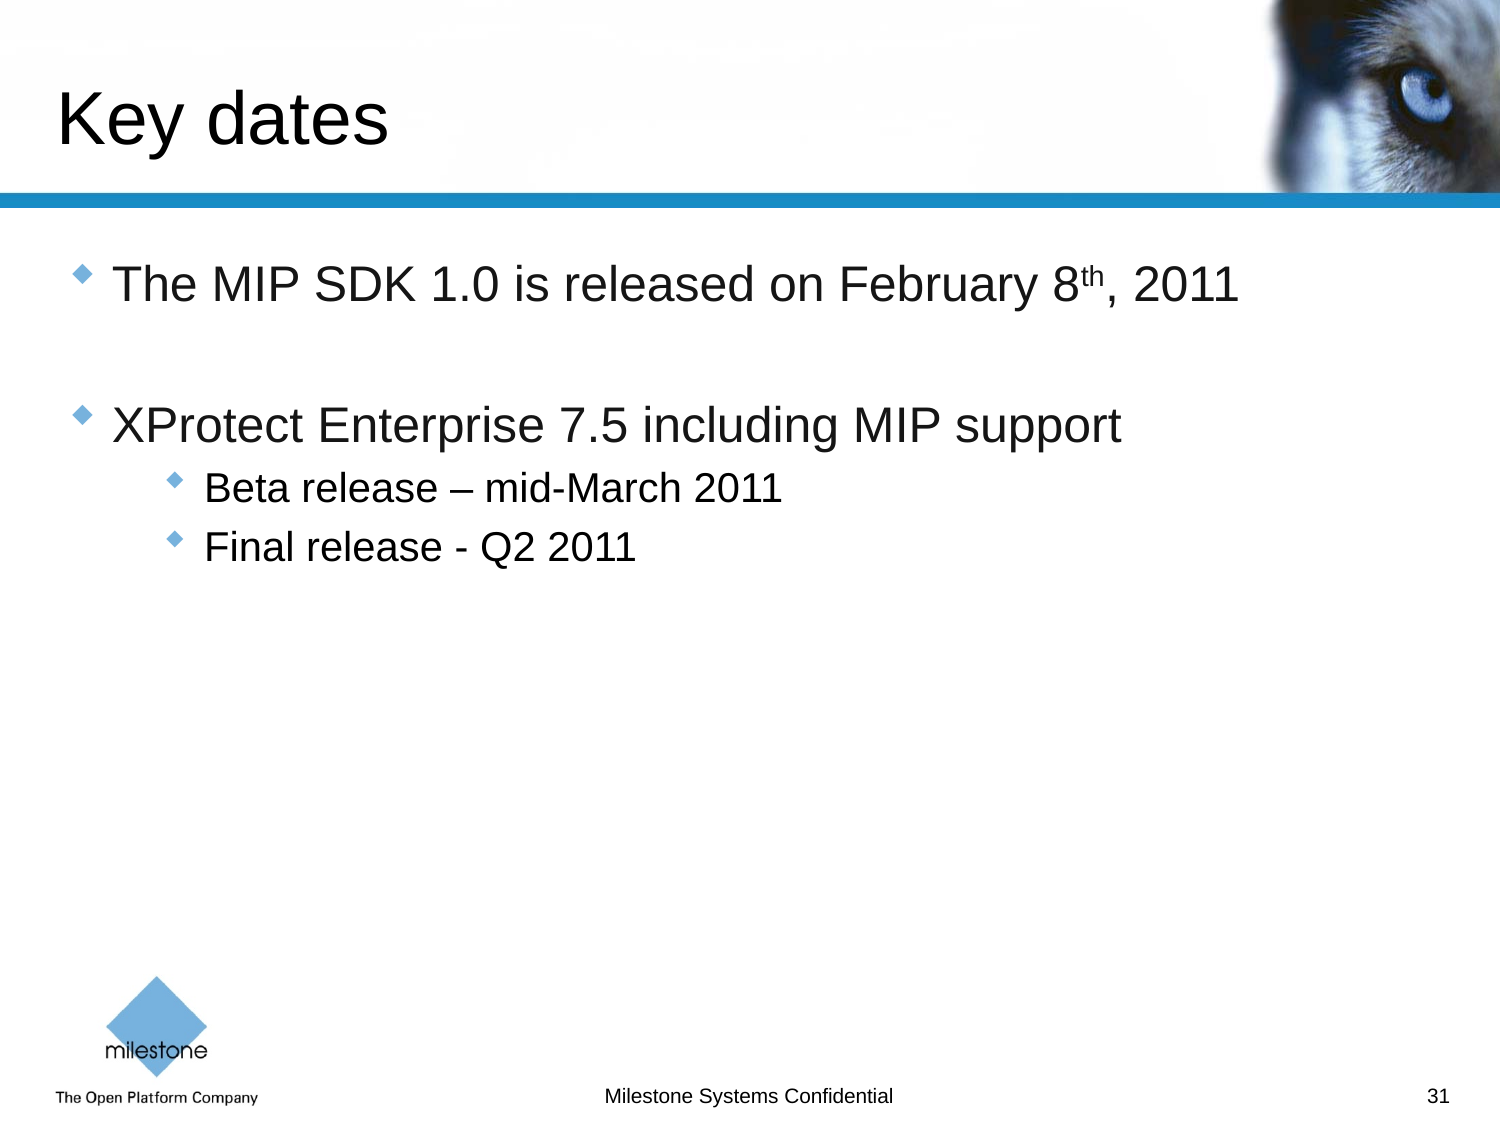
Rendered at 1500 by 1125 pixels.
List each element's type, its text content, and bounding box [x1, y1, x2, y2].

picture [0, 0, 1500, 208]
picture [53, 974, 260, 1107]
list The MIP SDK 1.0 is released on February 8th, 2011 XProtect Enterprise 7.5 including MIP support Beta release – mid-March 2011 Final release - Q2 2011 [52, 243, 1448, 930]
title Key dates [40, 44, 1259, 185]
